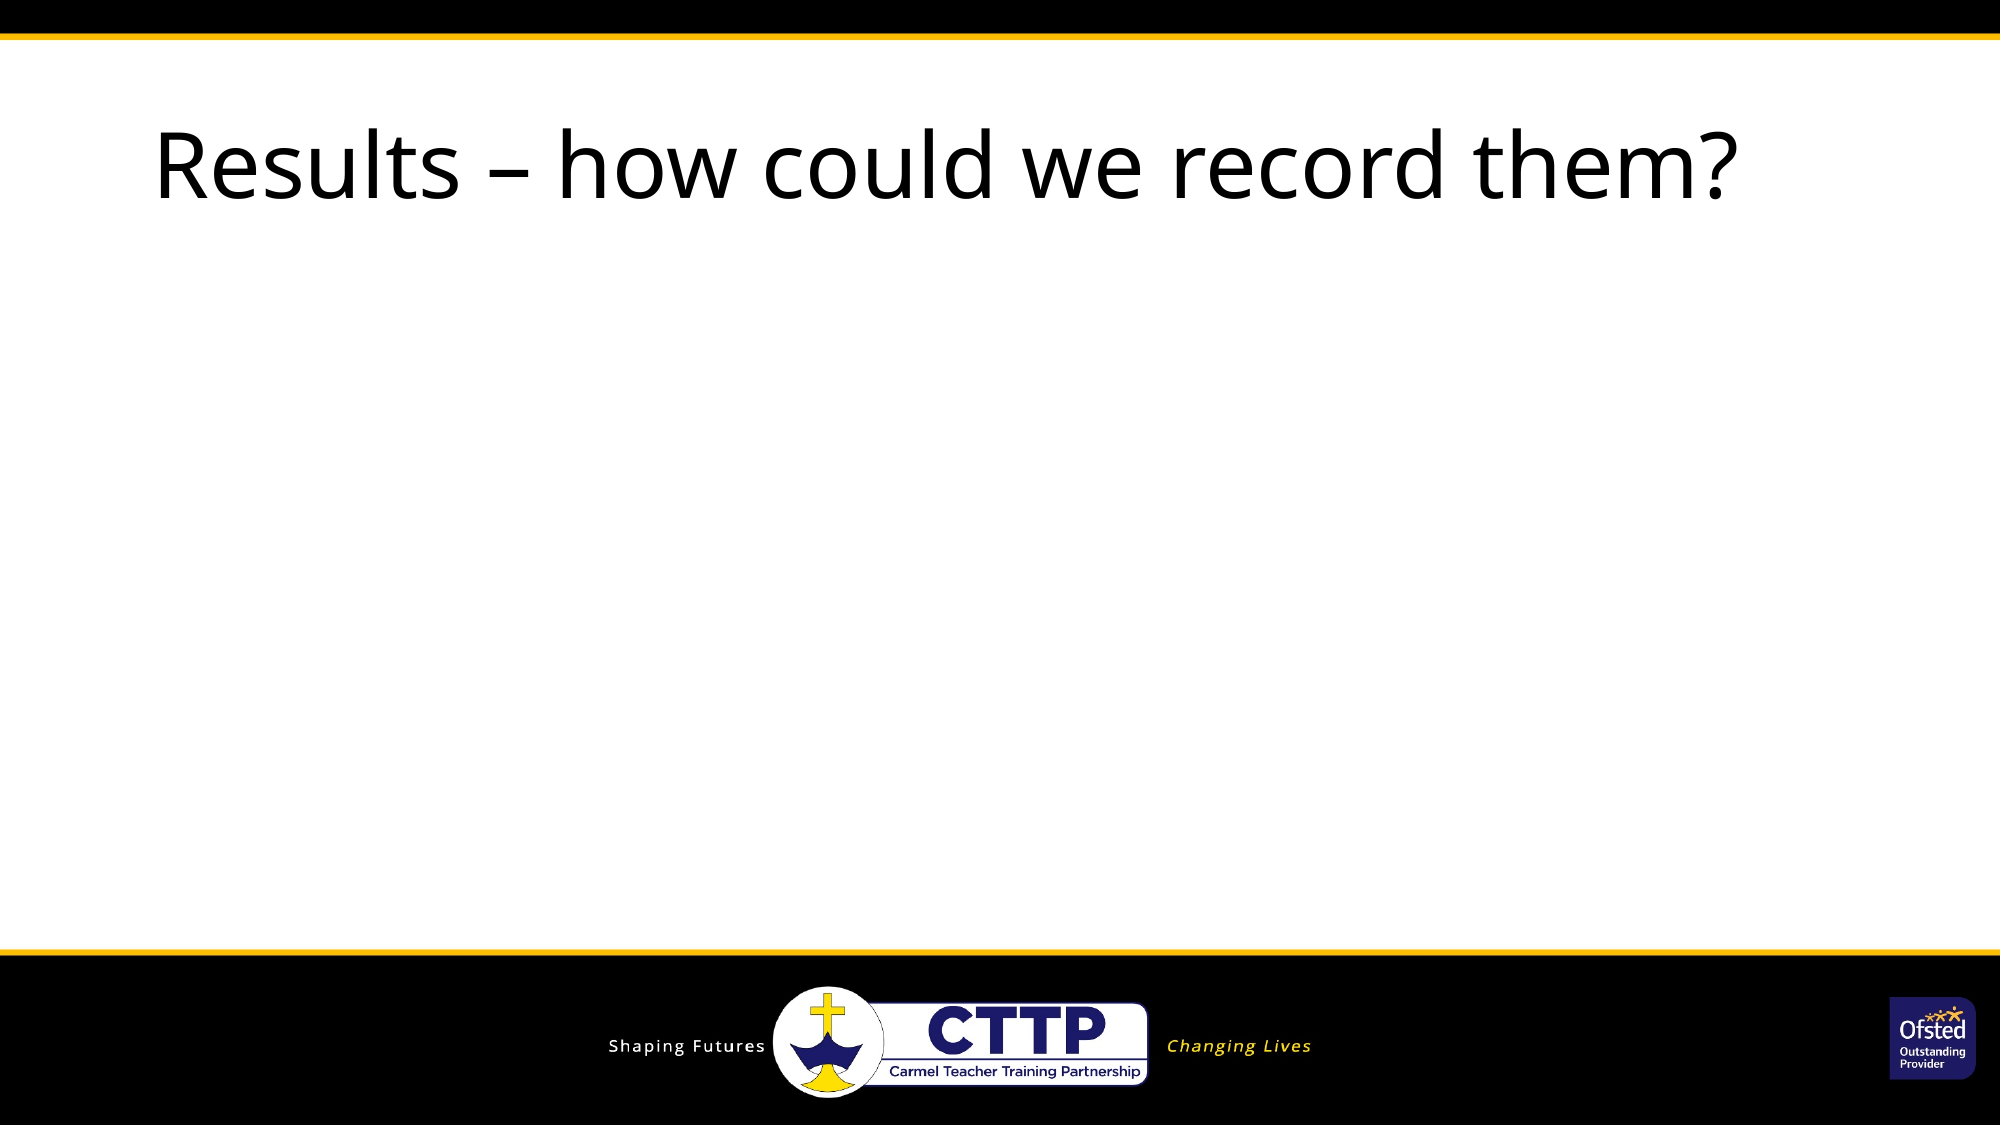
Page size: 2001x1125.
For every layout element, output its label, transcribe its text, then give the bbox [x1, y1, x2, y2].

title Results – how could we record them? [137, 59, 1863, 278]
picture [0, 0, 2000, 1125]
